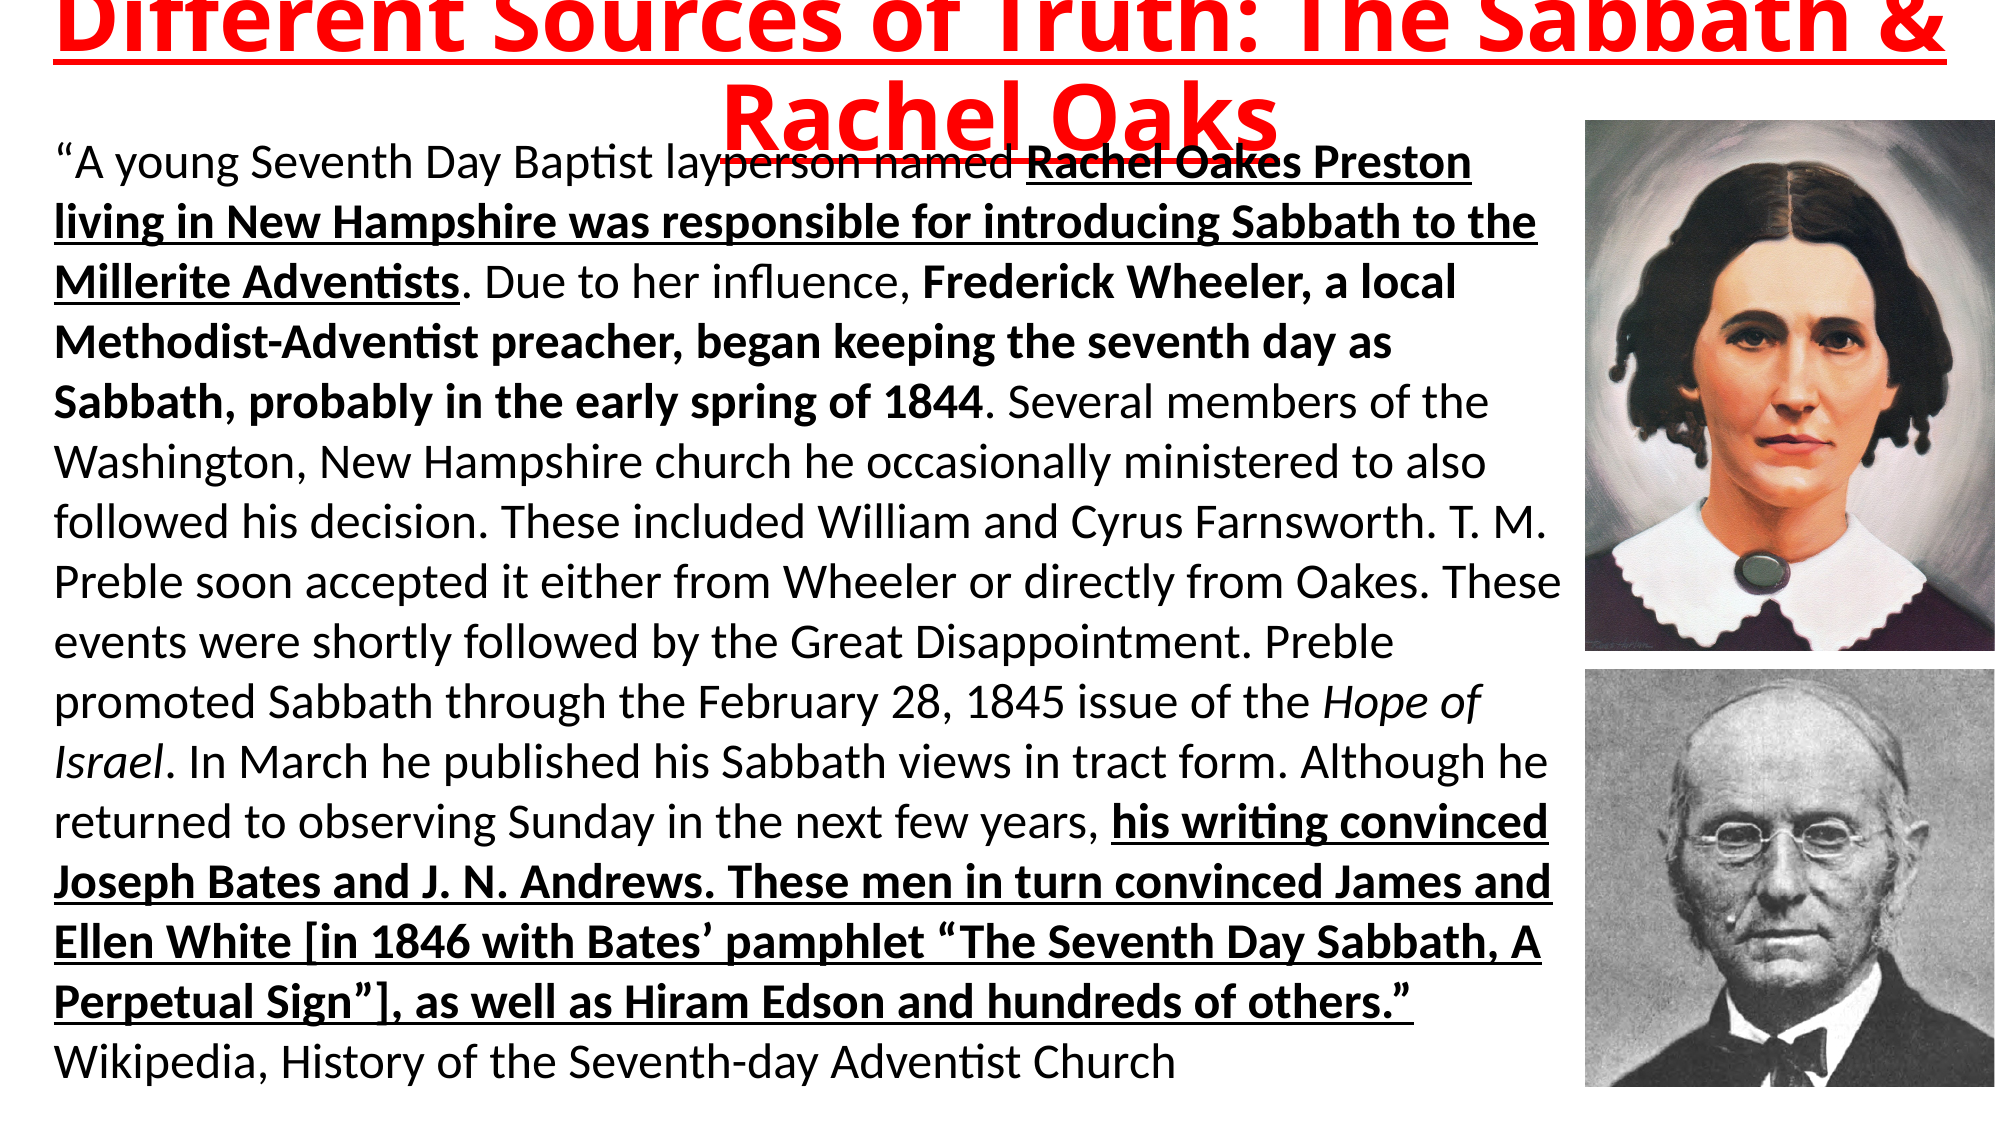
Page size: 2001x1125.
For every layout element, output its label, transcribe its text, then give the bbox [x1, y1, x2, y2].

title Different Sources of Truth: The Sabbath & Rachel Oaks [0, 0, 2000, 181]
picture [1585, 669, 1995, 1087]
picture [1585, 120, 1995, 651]
text_box “A young Seventh Day Baptist layperson named Rachel Oakes Preston living in New Hampshire was responsible for introducing Sabbath to the Millerite Adventists. Due to her influence, Frederick Wheeler, a local Methodist-Adventist preacher, began keeping the seventh day as Sabbath, probably in the early spring of 1844. Several members of the Washington, New Hampshire church he occasionally ministered to also followed his decision. These included William and Cyrus Farnsworth. T. M. Preble soon accepted it either from Wheeler or directly from Oakes. These events were shortly followed by the Great Disappointment. Preble promoted Sabbath through the February 28, 1845 issue of the Hope of Israel. In March he published his Sabbath views in tract form. Although he returned to observing Sunday in the next few years, his writing convinced Joseph Bates and J. N. Andrews. These men in turn convinced James and Ellen White [in 1846 with Bates’ pamphlet “The Seventh Day Sabbath, A Perpetual Sign”], as well as Hiram Edson and hundreds of others.” Wikipedia, History of the Seventh-day Adventist Church [39, 120, 1591, 1096]
